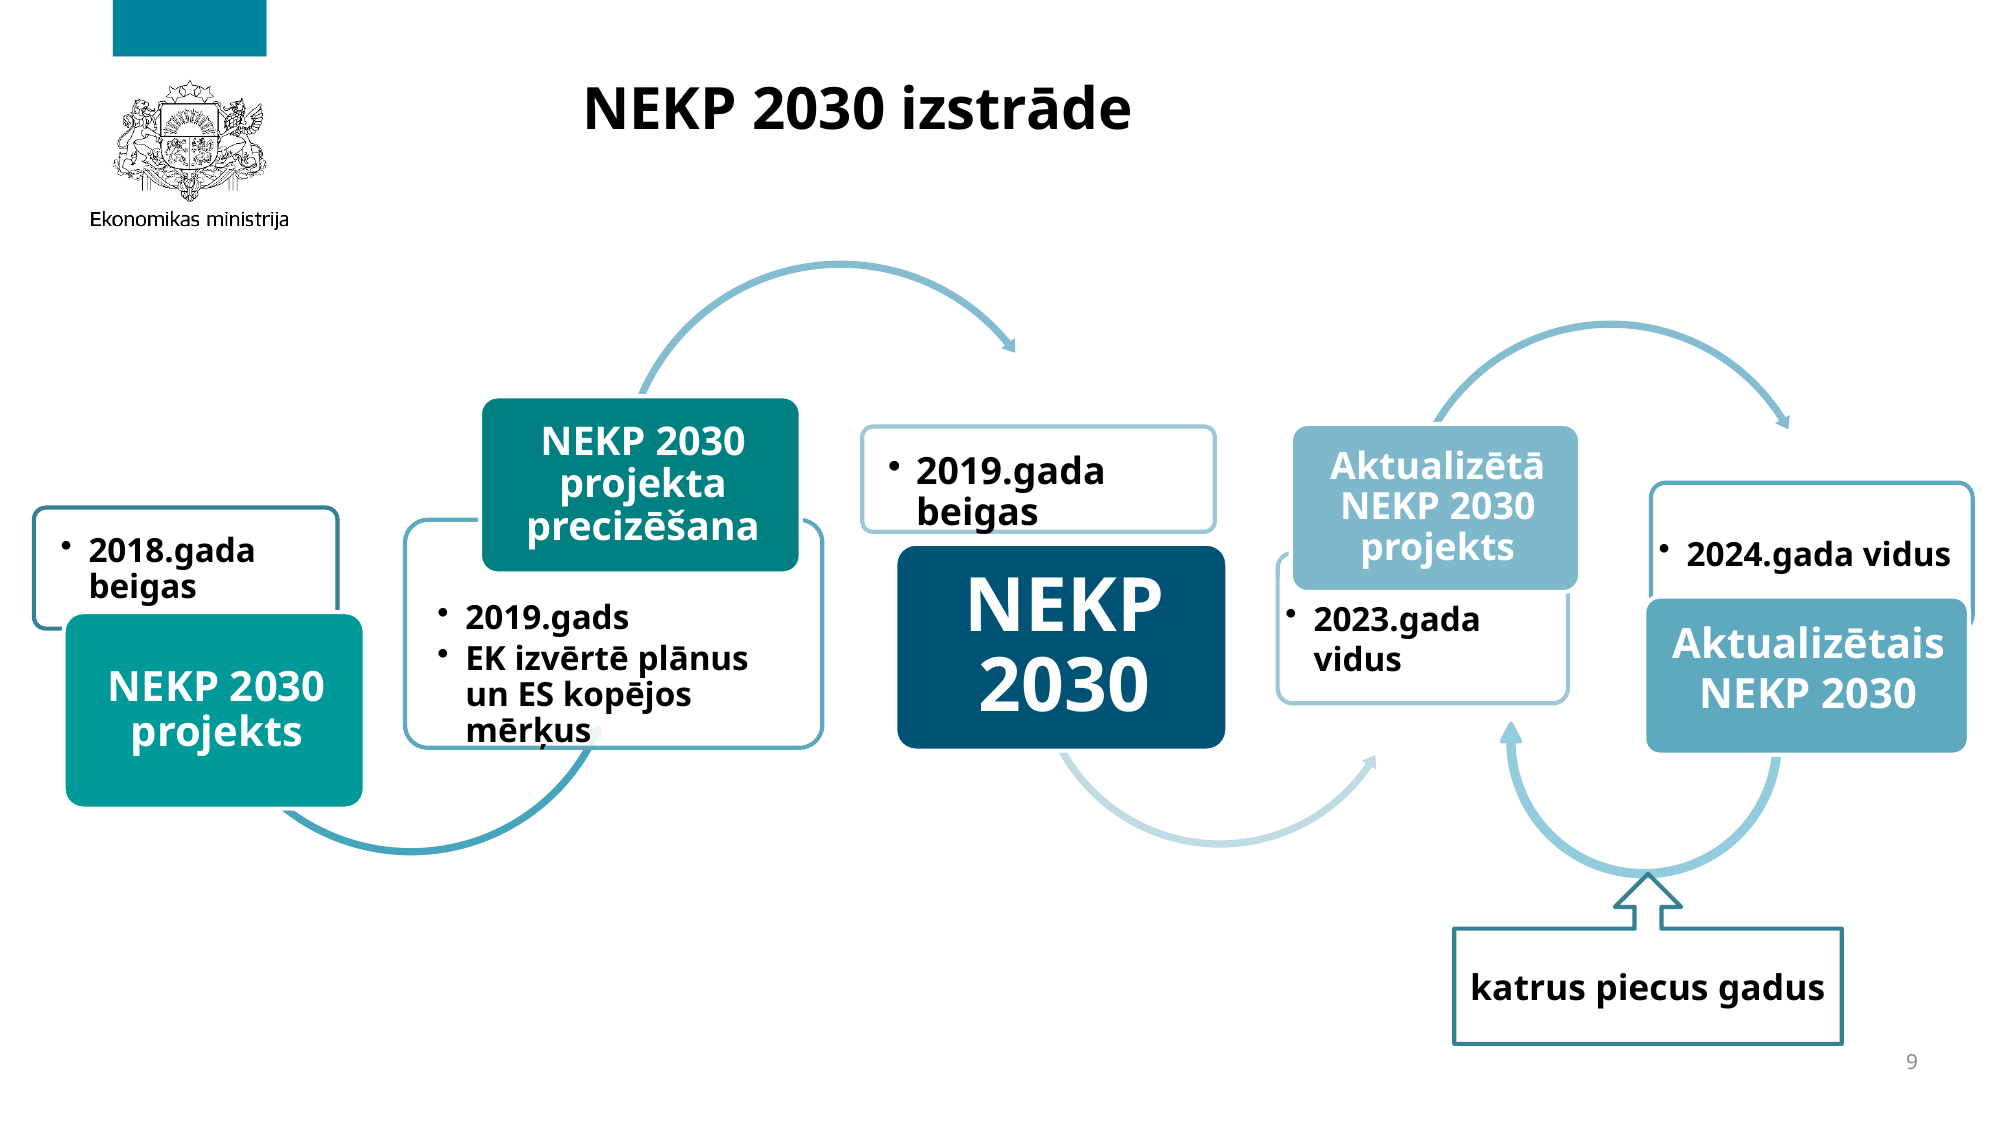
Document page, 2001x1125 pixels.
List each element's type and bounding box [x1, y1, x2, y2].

text_box [33, 68, 1992, 1105]
picture [91, 0, 288, 68]
